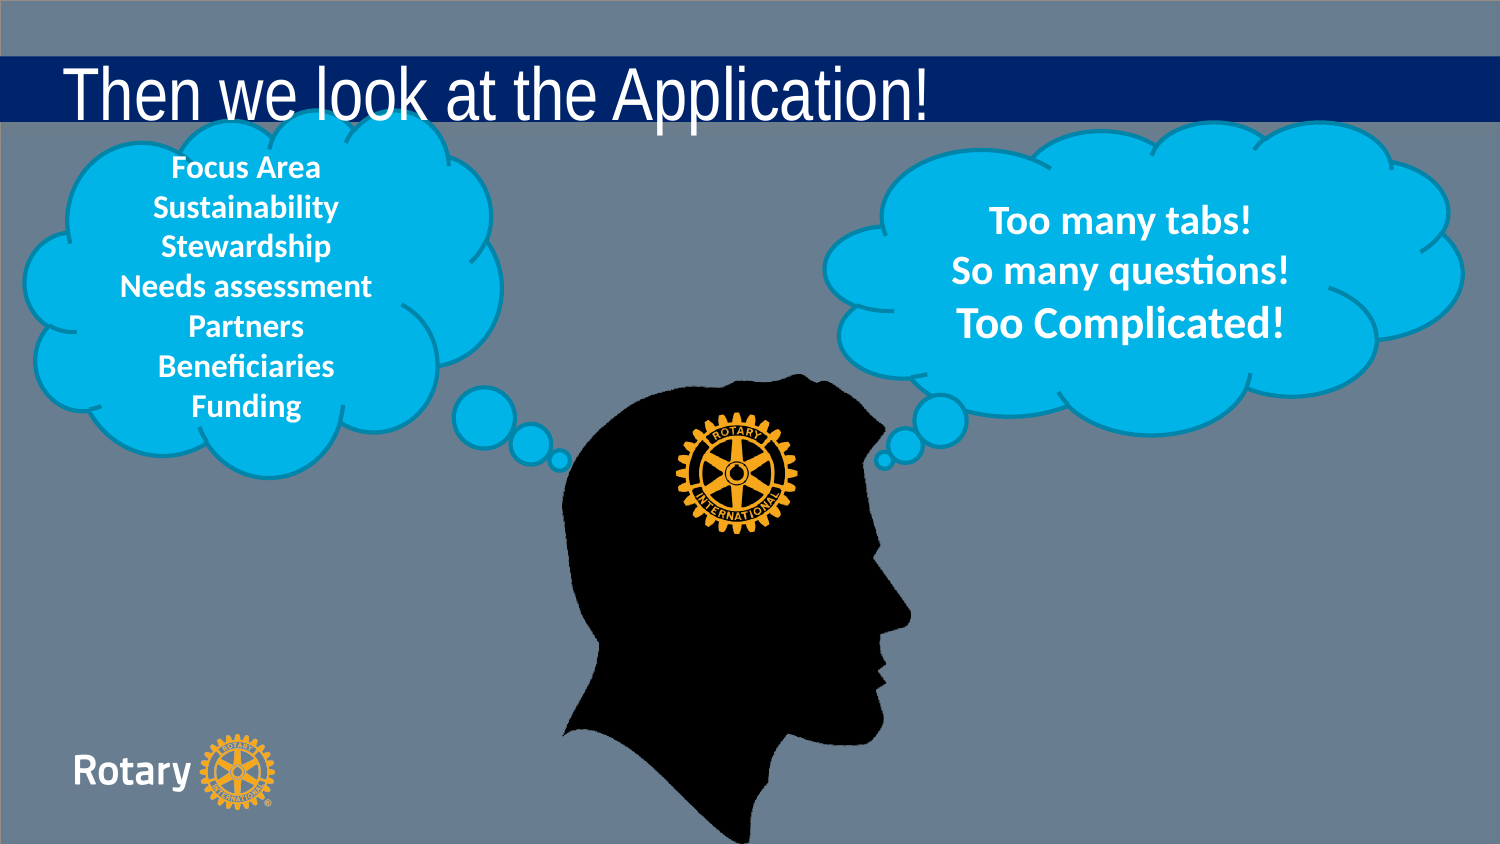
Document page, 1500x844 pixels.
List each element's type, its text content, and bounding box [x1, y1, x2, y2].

text_box Focus Area Sustainability Stewardship Needs assessment Partners Beneficiaries Funding [22, 135, 505, 481]
title Then we look at the Application! [62, 46, 1500, 135]
picture [75, 734, 275, 810]
picture [562, 374, 912, 844]
text_box Focus Area Sustainability Stewardship Needs assessment Partners Beneficiaries Funding [451, 385, 557, 473]
text_box Too many tabs! So many questions! Too Complicated! [822, 135, 1465, 463]
